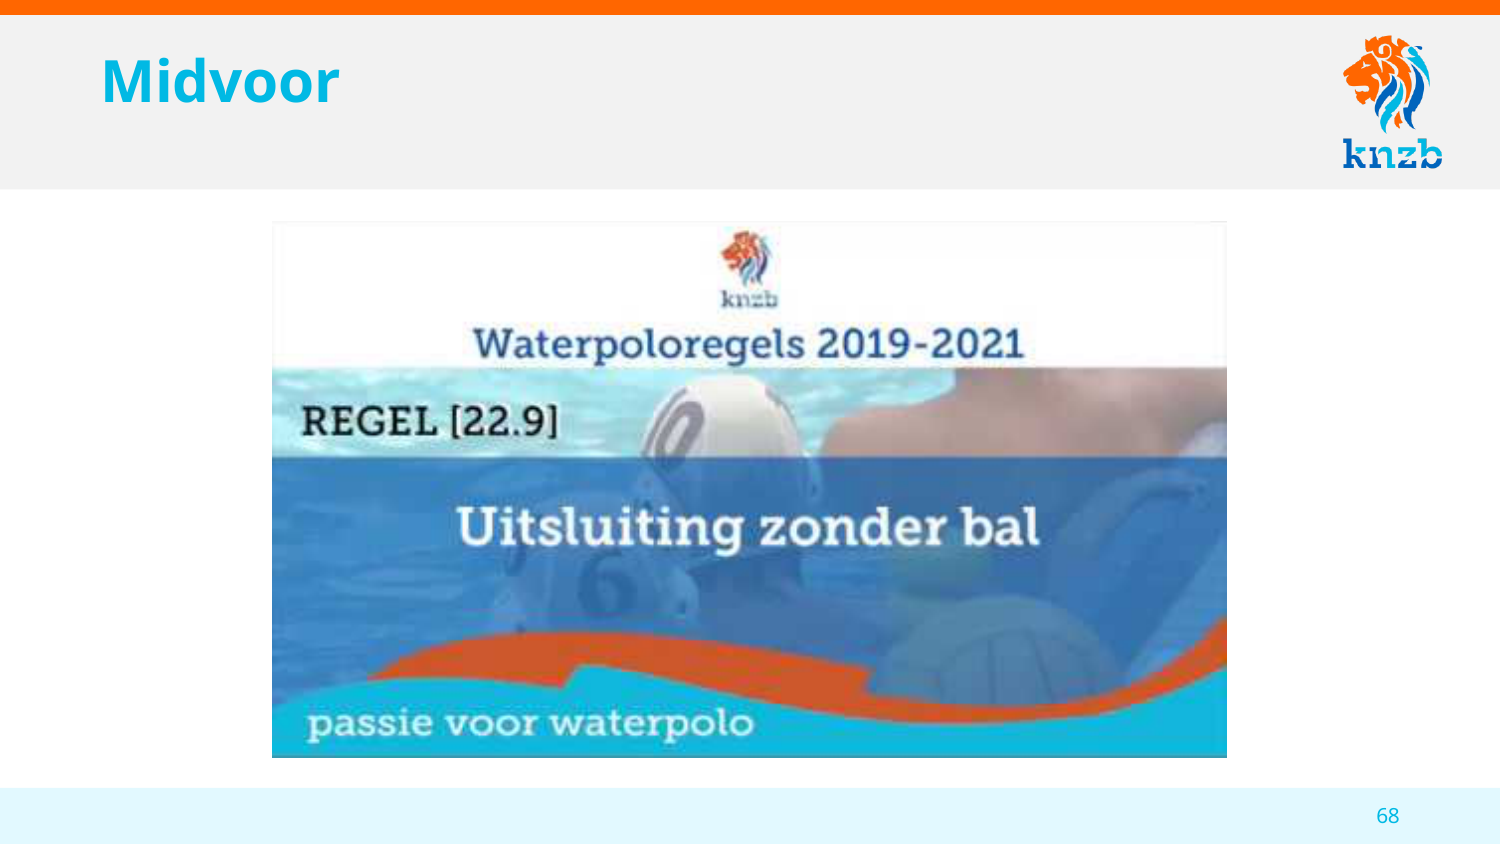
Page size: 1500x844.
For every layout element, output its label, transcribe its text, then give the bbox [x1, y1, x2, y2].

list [271, 220, 1228, 759]
picture [1340, 32, 1444, 171]
slide_number 68 [1045, 803, 1400, 839]
title Midvoor [100, 47, 1311, 192]
